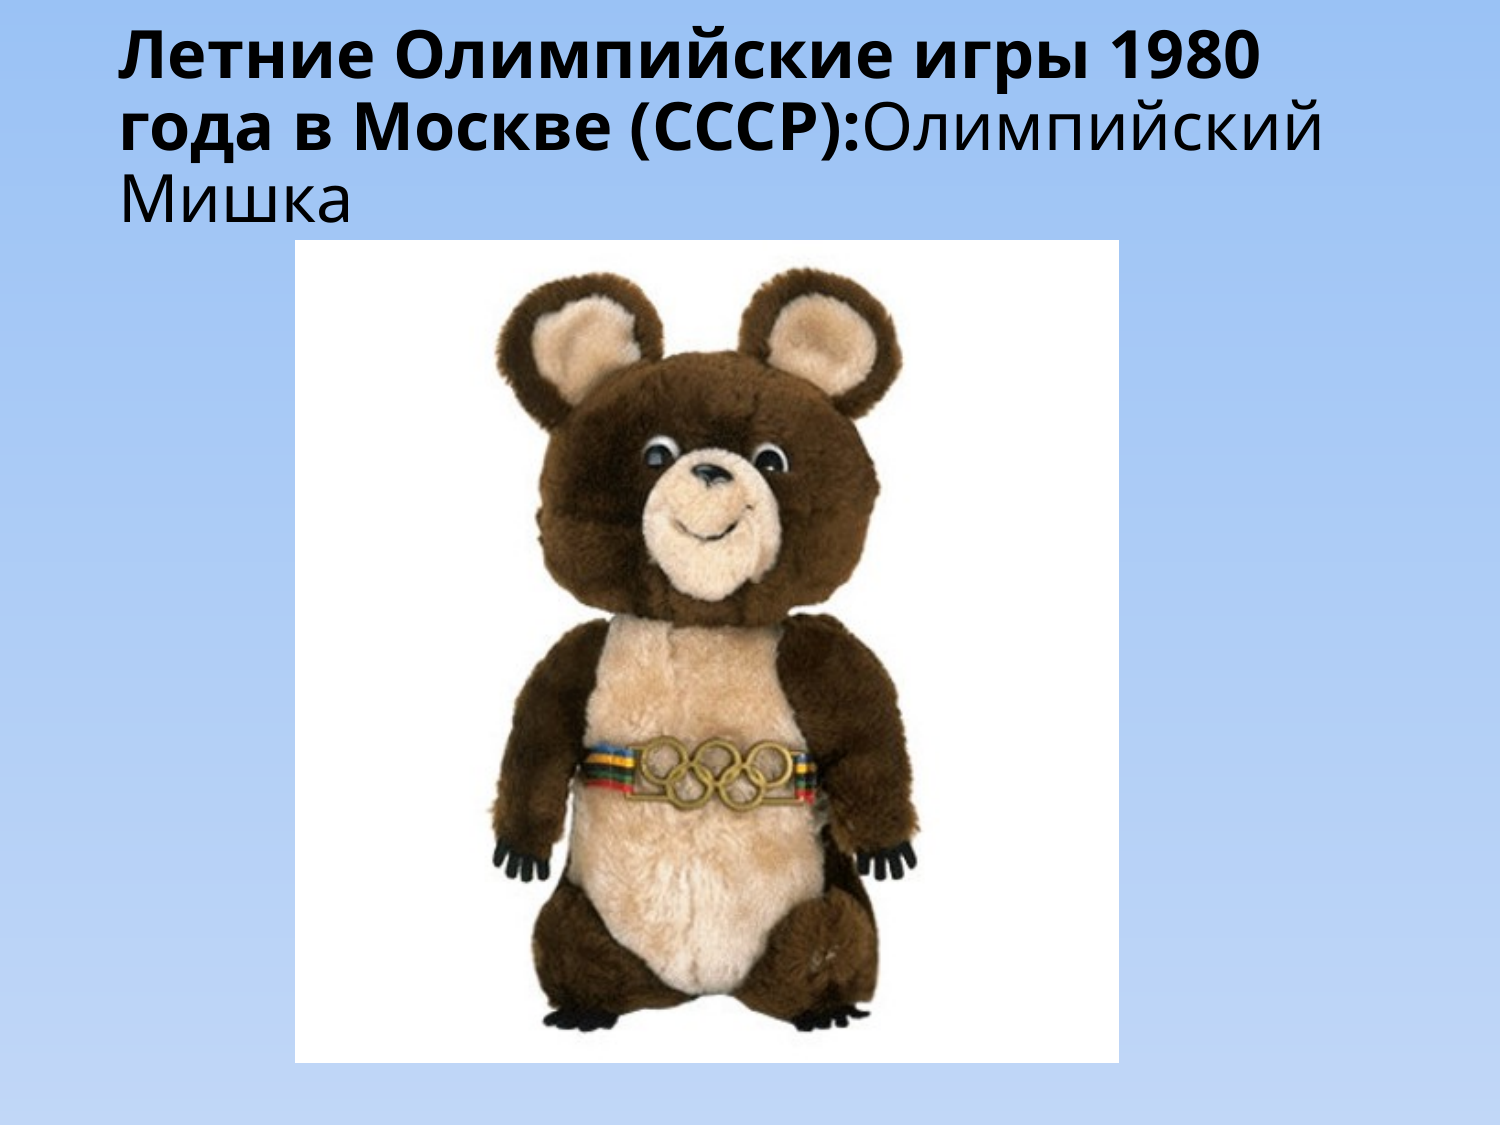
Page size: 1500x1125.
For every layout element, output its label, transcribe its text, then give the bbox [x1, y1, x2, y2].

title Летние Олимпийские игры 1980 года в Москве (СССР):Олимпийский Мишка [103, 59, 1397, 278]
picture [295, 240, 1119, 1064]
